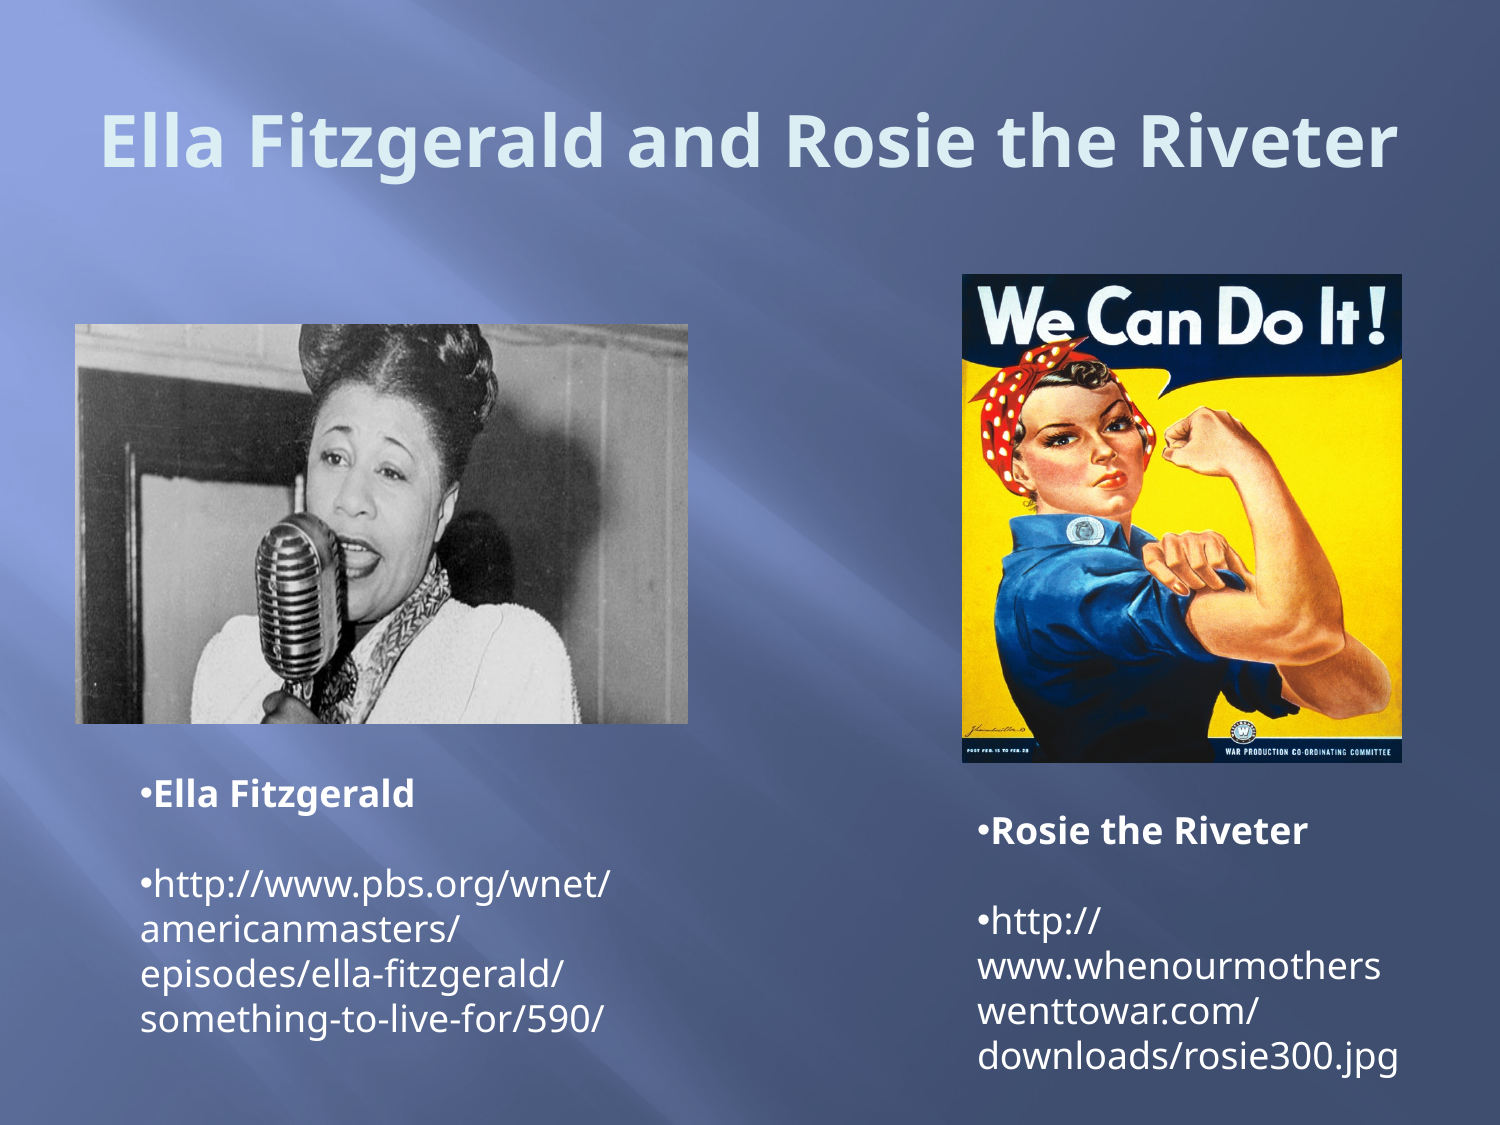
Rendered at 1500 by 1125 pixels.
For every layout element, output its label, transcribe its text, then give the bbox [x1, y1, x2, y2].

text_box Ella Fitzgerald http://www.pbs.org/wnet/americanmasters/episodes/ella-fitzgerald/something-to-live-for/590/ [124, 766, 650, 1048]
picture [962, 274, 1402, 763]
title Ella Fitzgerald and Rosie the Riveter [75, 45, 1425, 233]
picture [74, 324, 688, 724]
text_box Rosie the Riveter http://www.whenourmotherswenttowar.com/downloads/rosie300.jpg [962, 799, 1425, 1085]
